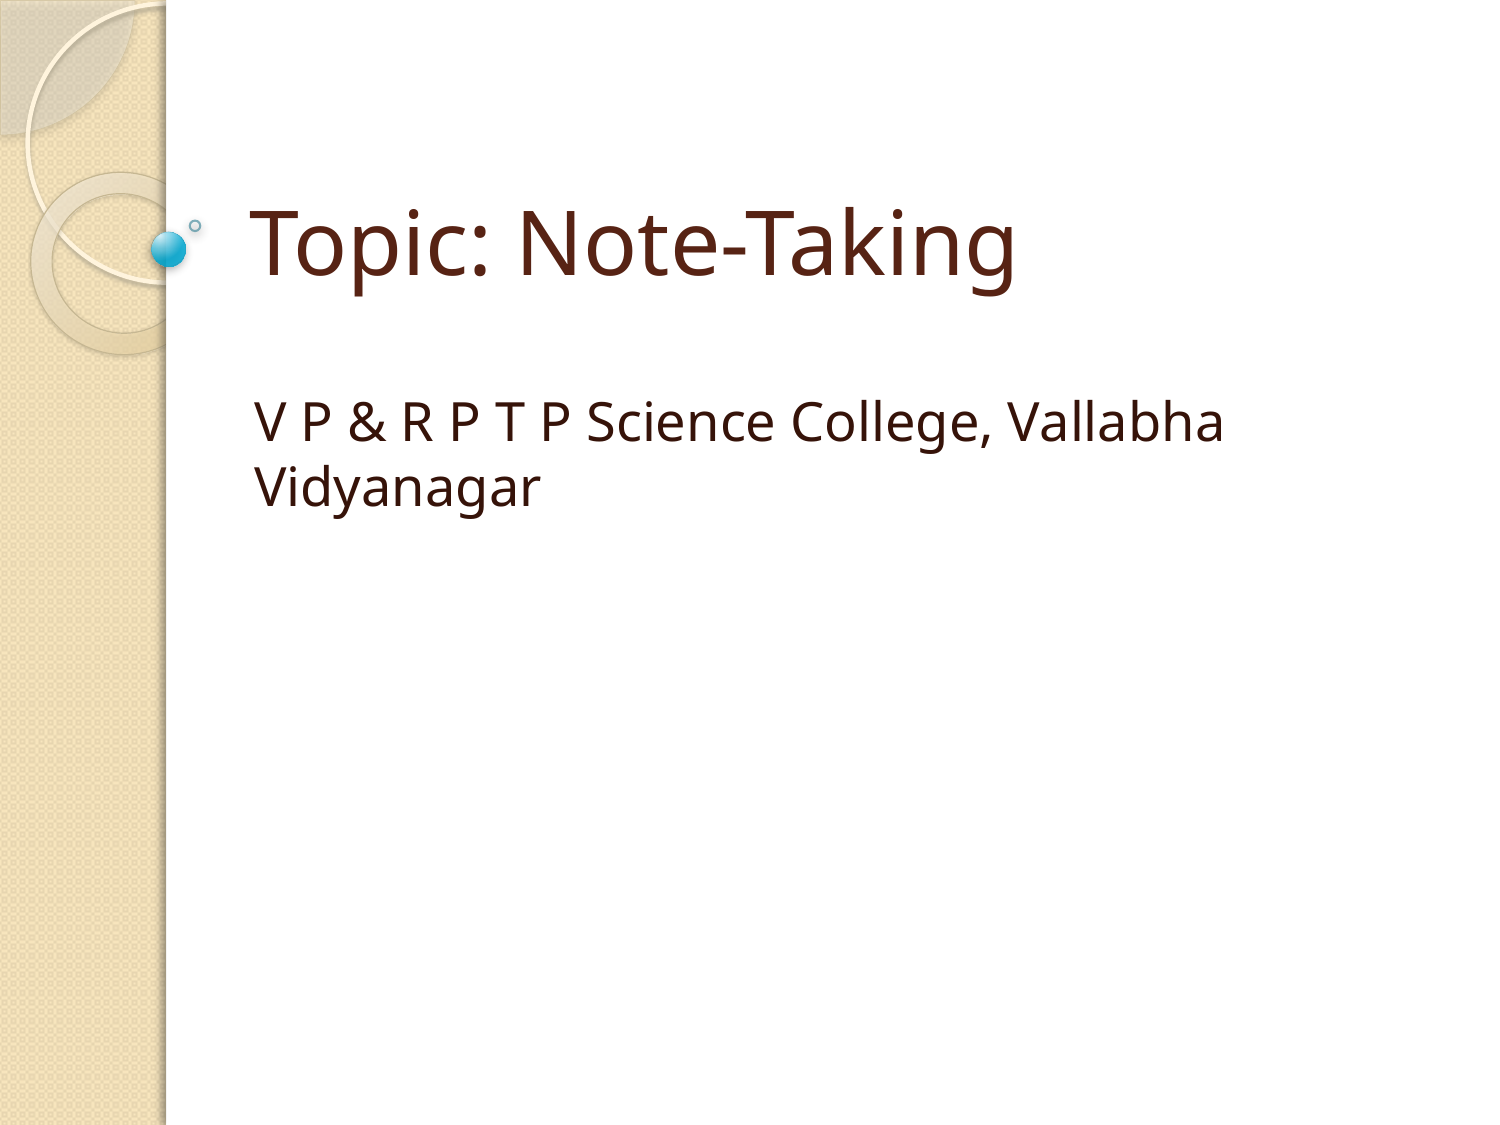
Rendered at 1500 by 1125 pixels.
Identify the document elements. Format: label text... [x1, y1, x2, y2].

subtitle V P & R P T P Science College, Vallabha Vidyanagar [234, 387, 1450, 591]
title Topic: Note-Taking [234, 59, 1450, 301]
